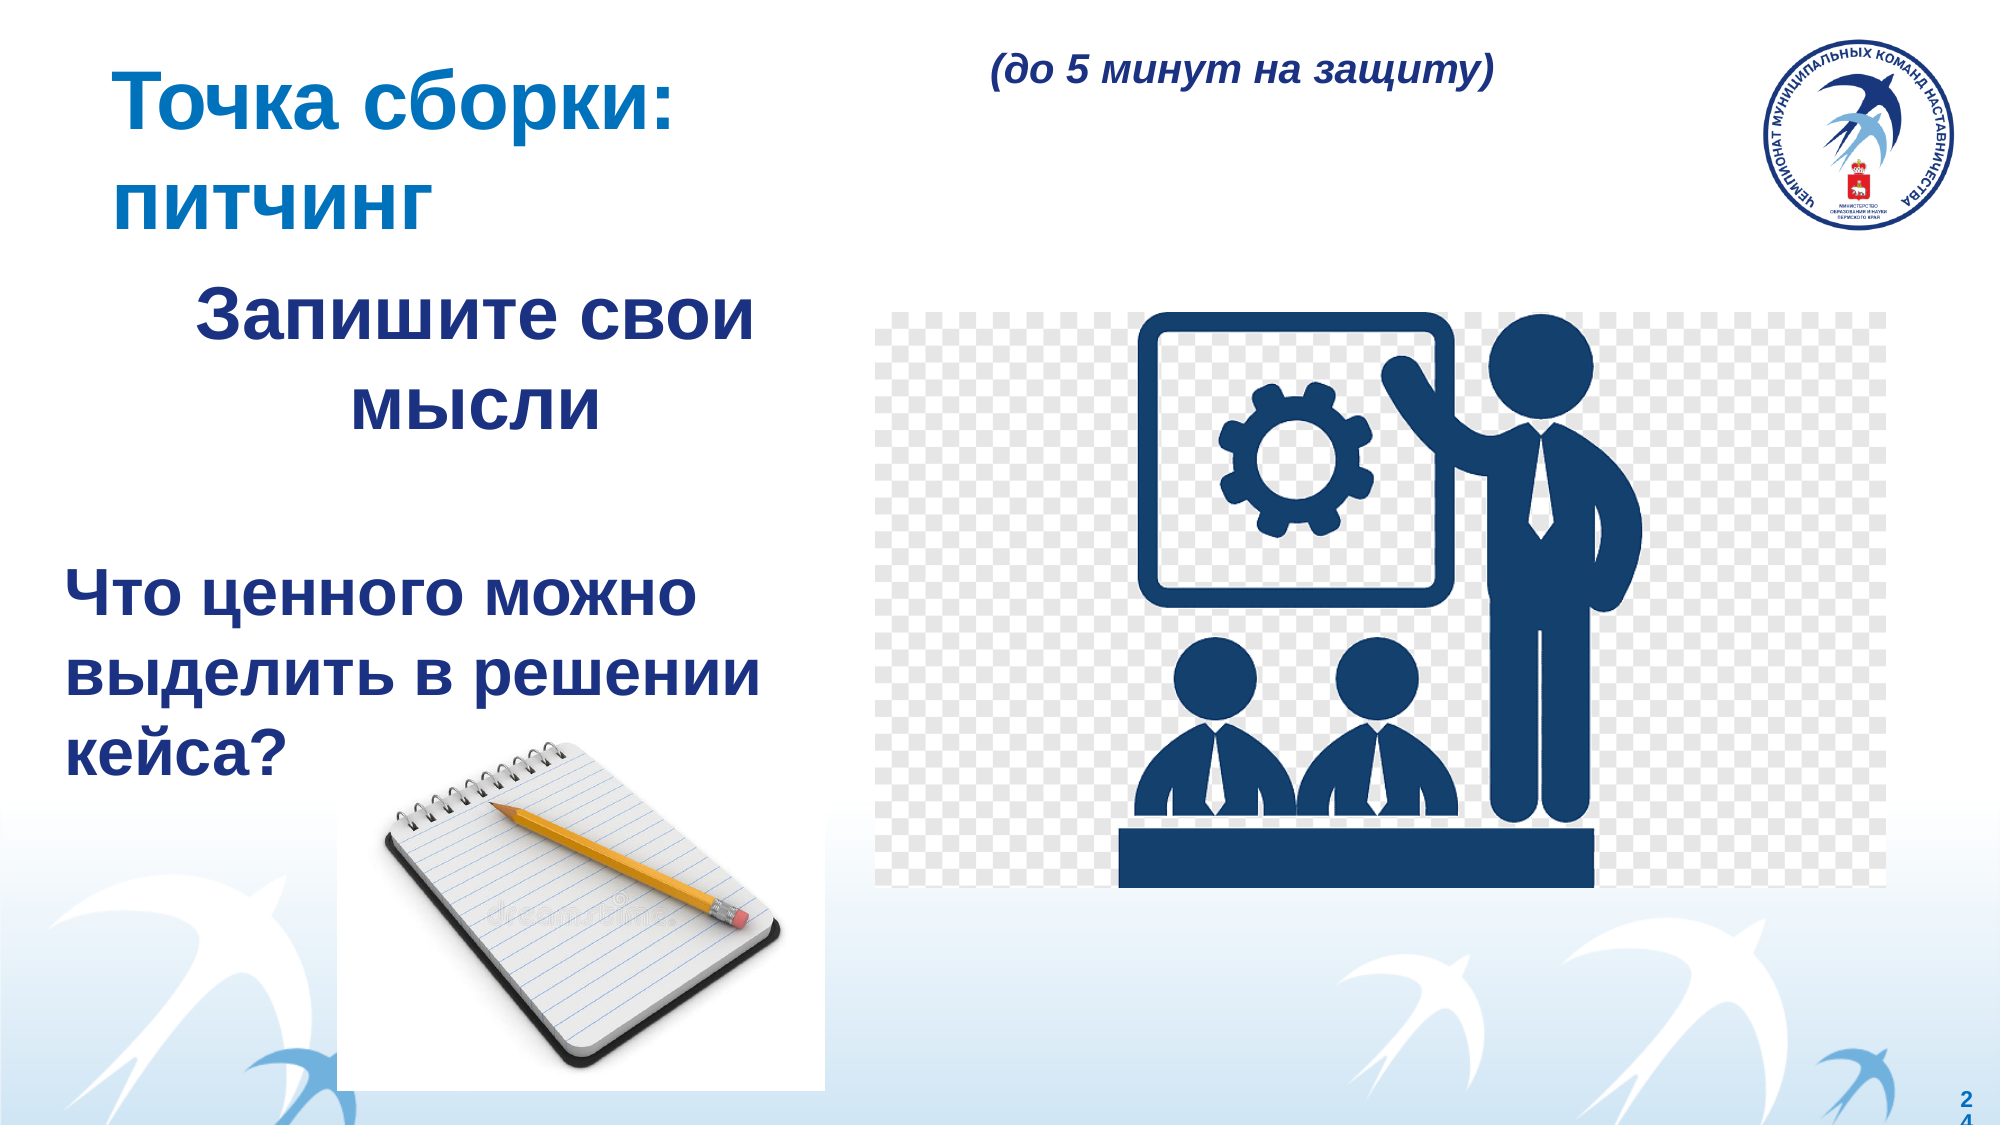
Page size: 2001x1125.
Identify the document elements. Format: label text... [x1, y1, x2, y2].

text_box (до 5 минут на защиту) [987, 39, 1749, 92]
picture [0, 312, 2000, 1125]
text_box Запишите свои мысли Что ценного можно выделить в решении кейса? [62, 262, 888, 789]
text_box Точка сборки: питчинг [109, 43, 923, 246]
slide_number 24 [1954, 1084, 1980, 1125]
picture [1753, 37, 1963, 238]
